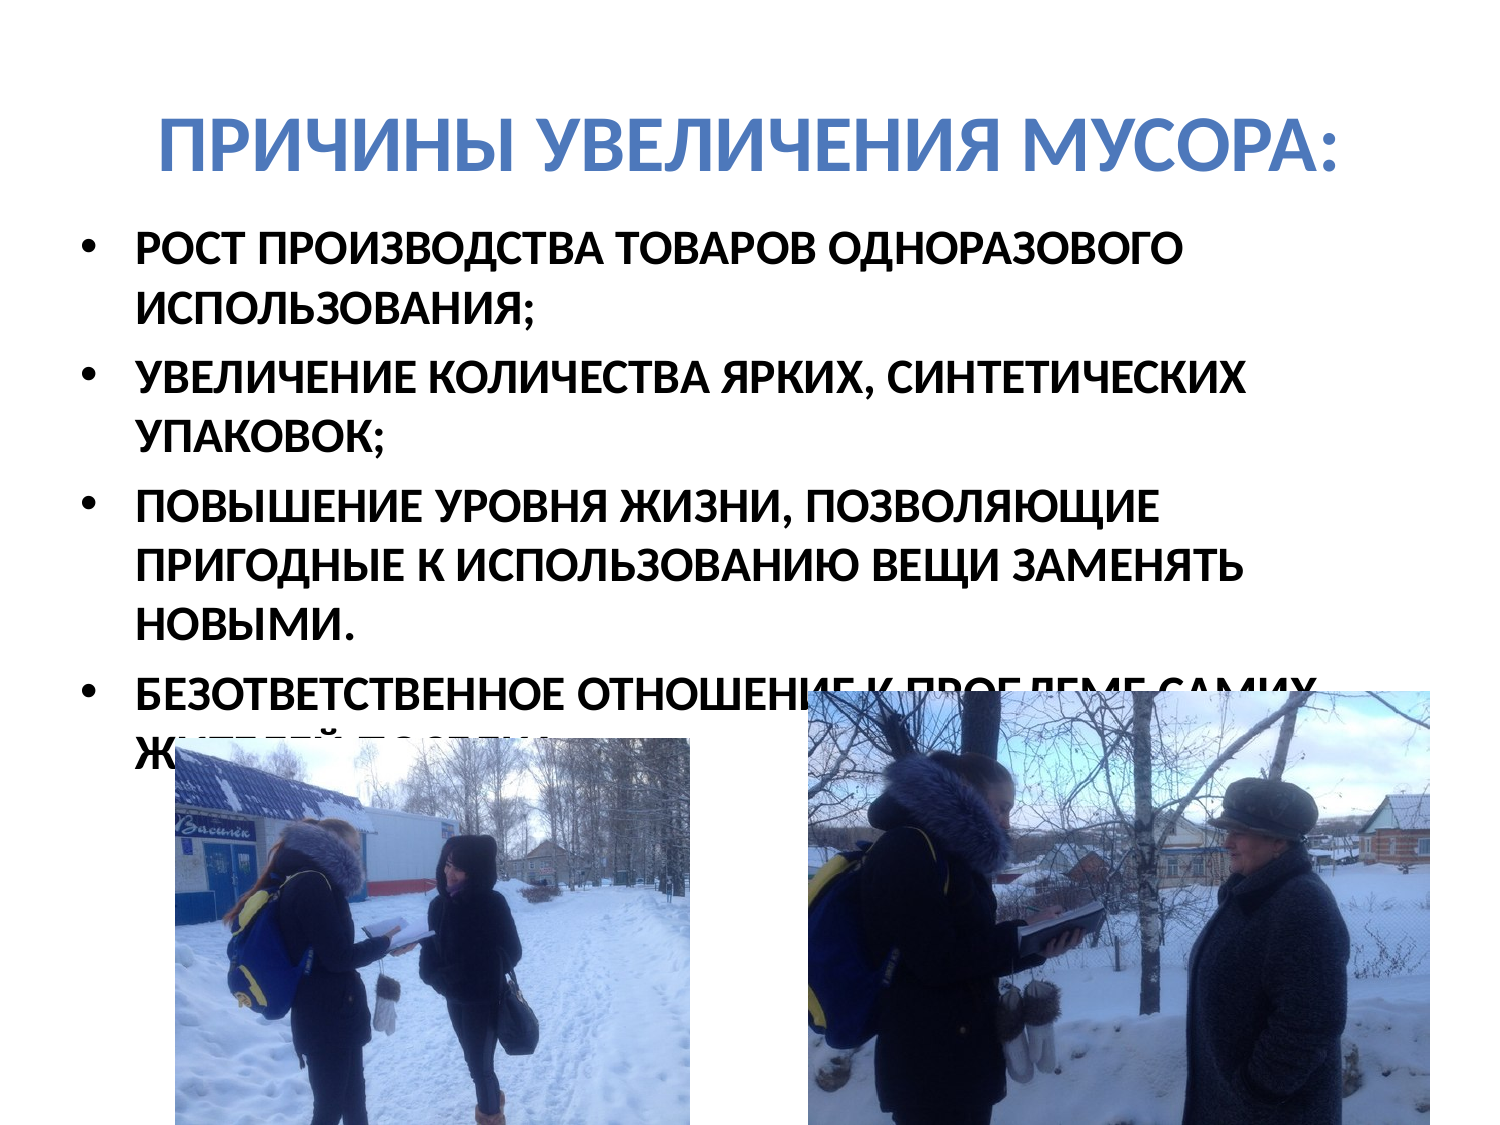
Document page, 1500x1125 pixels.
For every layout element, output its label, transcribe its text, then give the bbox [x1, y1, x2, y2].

title Причины увеличения мусора: [75, 45, 1425, 233]
list рост производства товаров одноразового использования; увеличение количества ярких, синтетических упаковок; повышение уровня жизни, позволяющие пригодные к использованию вещи заменять новыми. Безответственное отношение к проблеме самих жителей поселка [64, 208, 1415, 790]
picture [175, 737, 690, 1125]
picture [808, 691, 1430, 1125]
